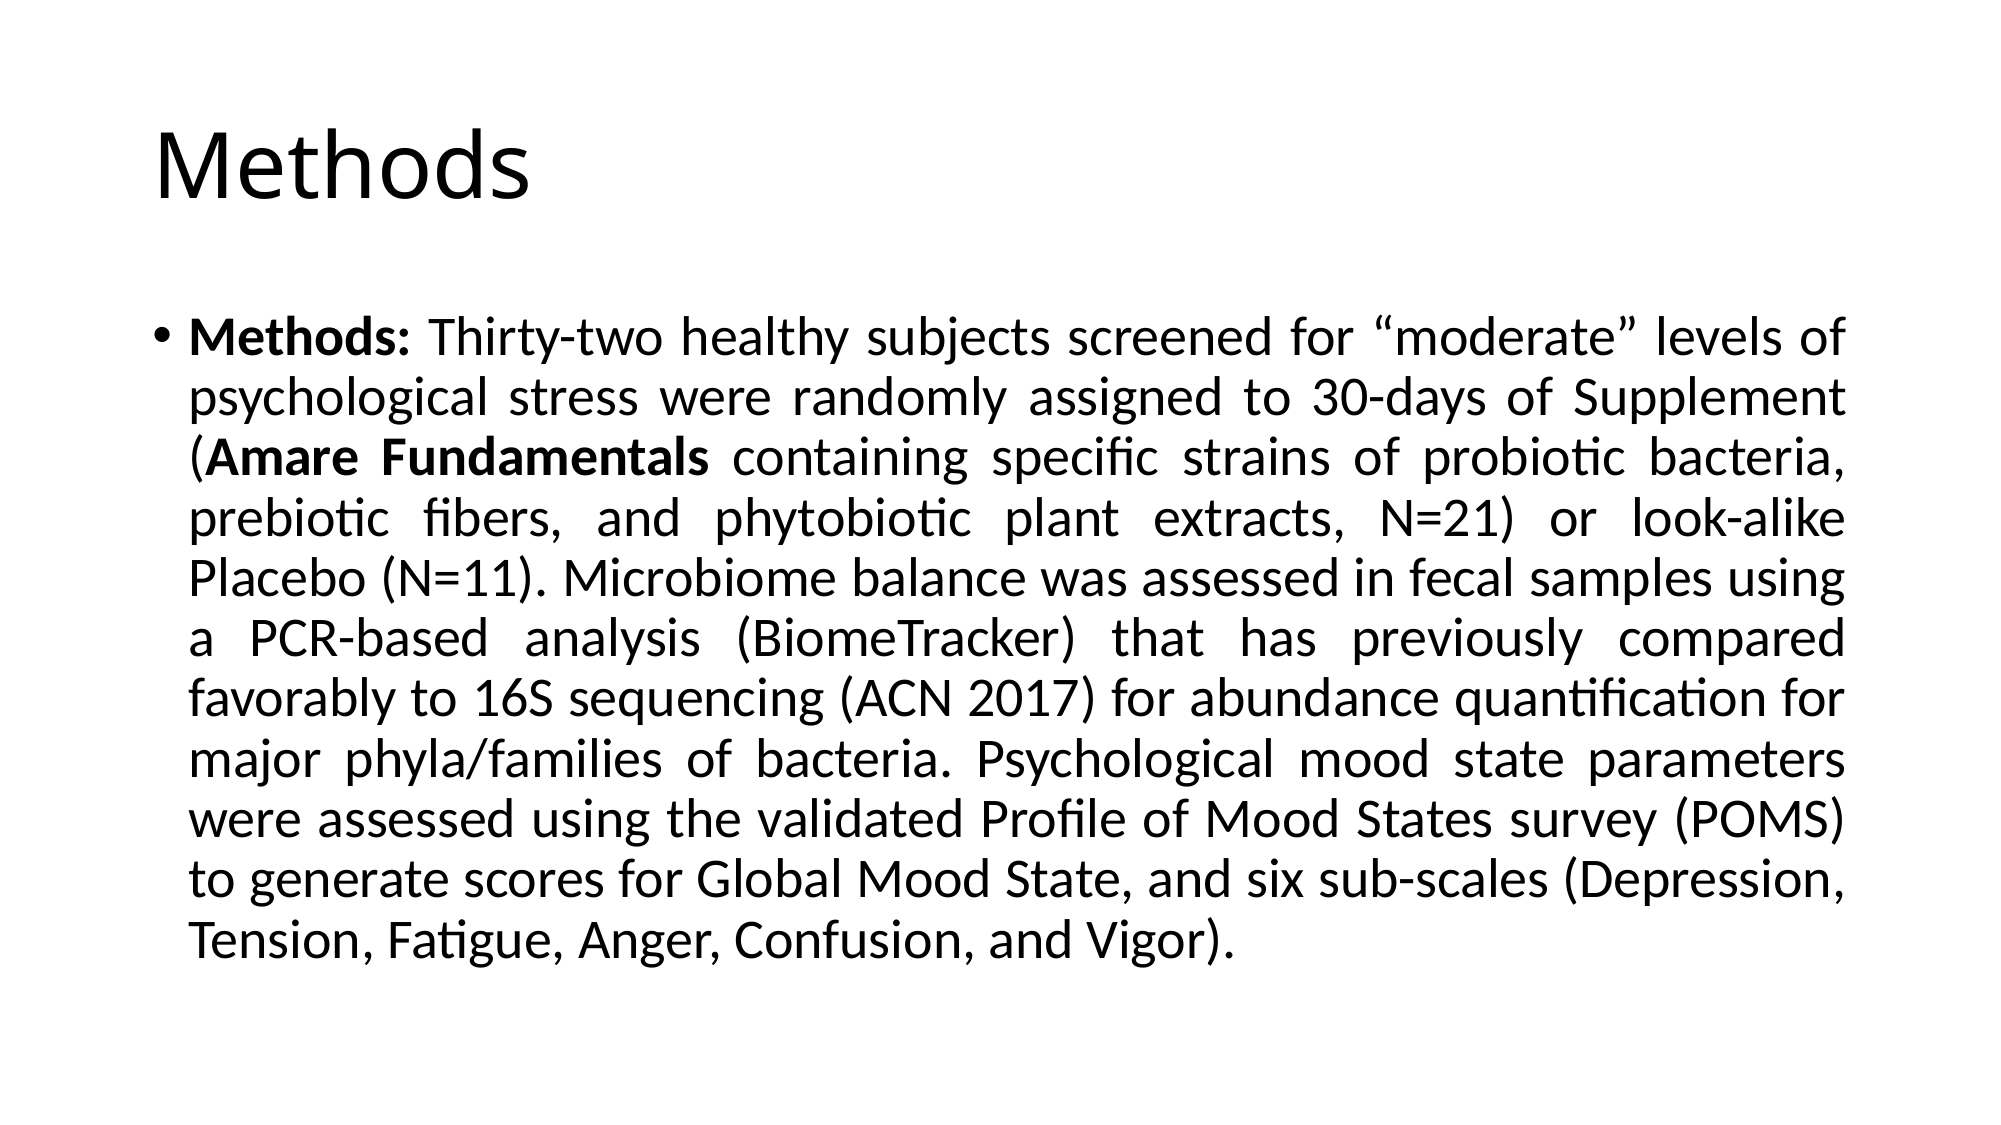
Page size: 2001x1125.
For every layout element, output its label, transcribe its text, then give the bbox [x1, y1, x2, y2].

title Methods [137, 59, 1863, 278]
list Methods: Thirty-two healthy subjects screened for “moderate” levels of psychological stress were randomly assigned to 30-days of Supplement (Amare Fundamentals containing specific strains of probiotic bacteria, prebiotic fibers, and phytobiotic plant extracts, N=21) or look-alike Placebo (N=11). Microbiome balance was assessed in fecal samples using a PCR-based analysis (BiomeTracker) that has previously compared favorably to 16S sequencing (ACN 2017) for abundance quantification for major phyla/families of bacteria. Psychological mood state parameters were assessed using the validated Profile of Mood States survey (POMS) to generate scores for Global Mood State, and six sub-scales (Depression, Tension, Fatigue, Anger, Confusion, and Vigor). [137, 299, 1863, 1014]
